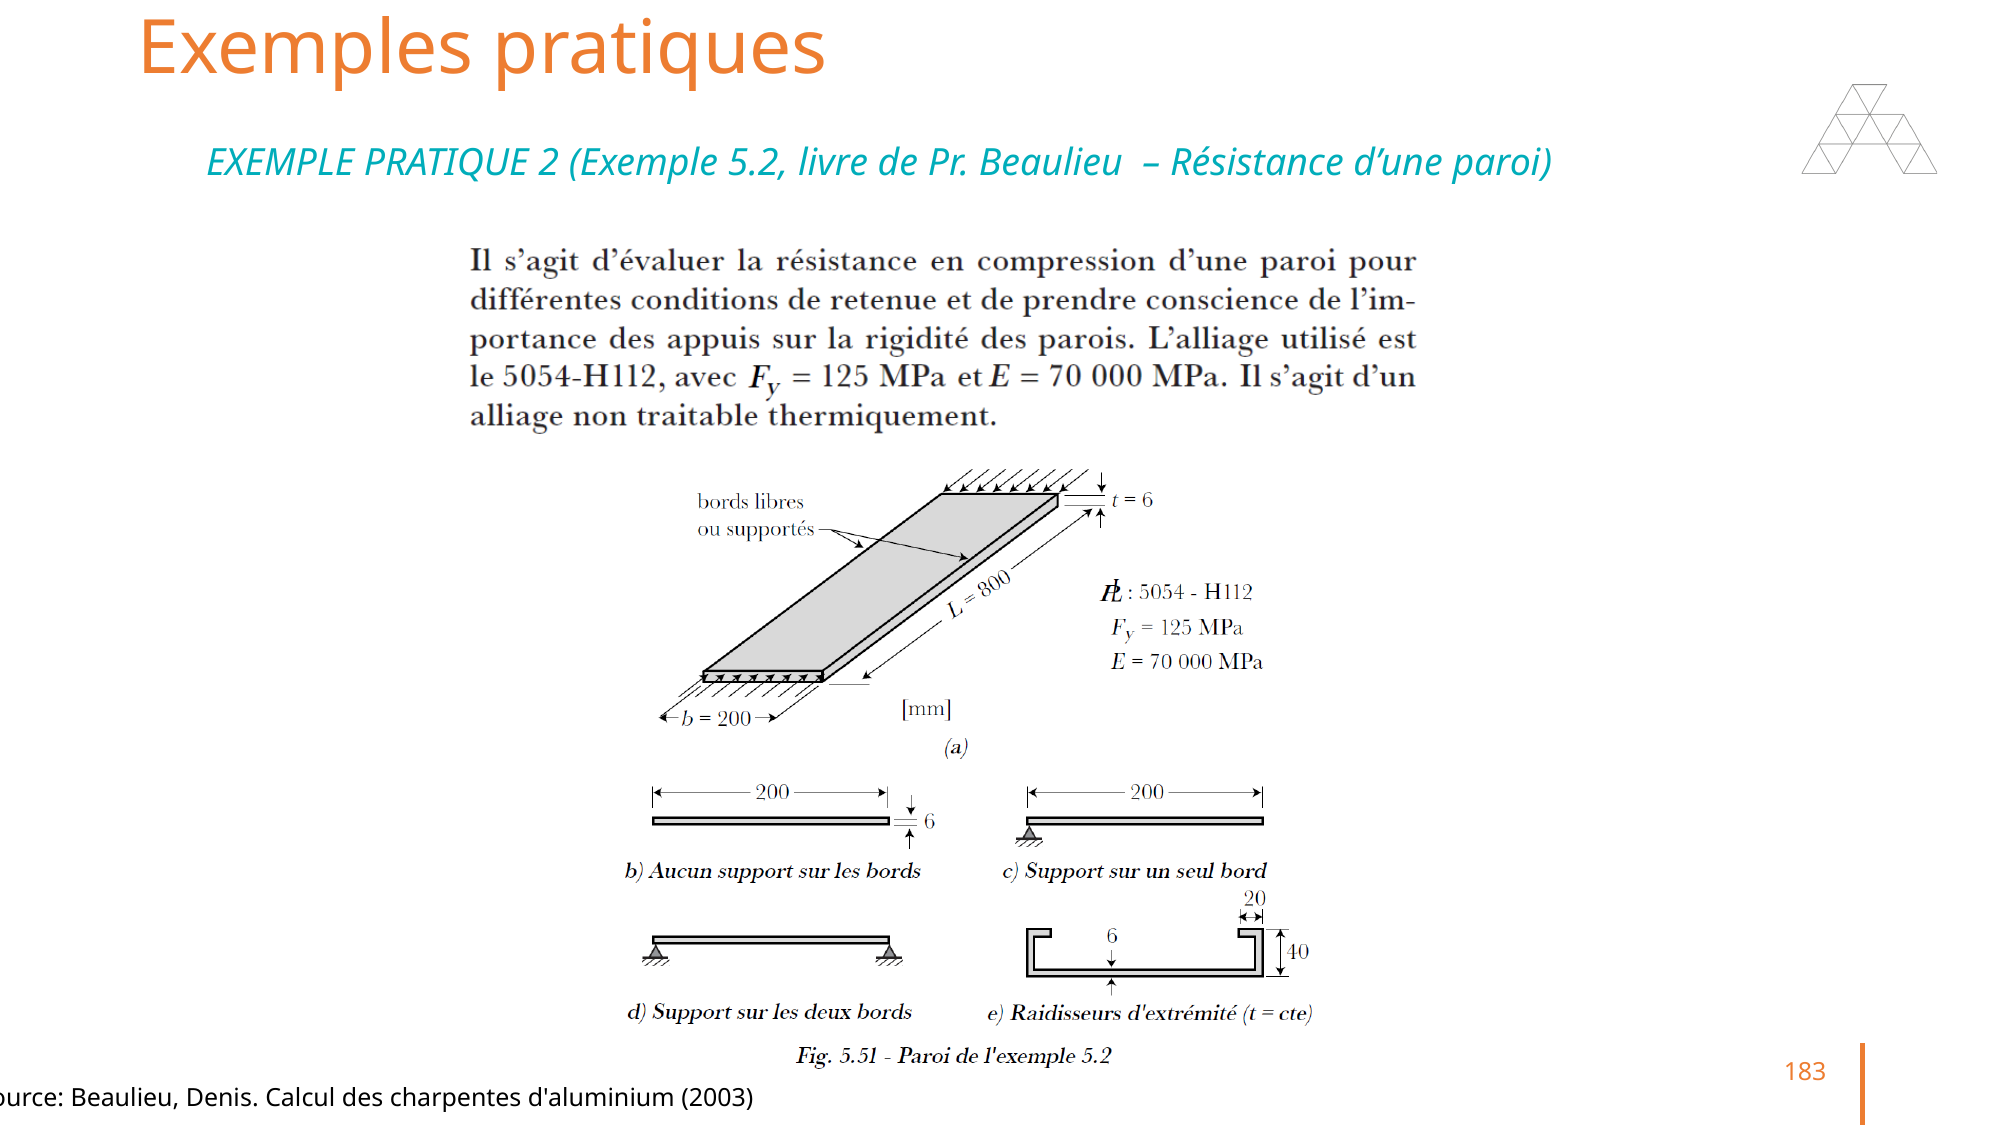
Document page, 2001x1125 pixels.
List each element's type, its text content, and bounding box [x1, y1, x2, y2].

picture [465, 243, 1421, 438]
text_box Source: Beaulieu, Denis. Calcul des charpentes d'aluminium (2003) [0, 1073, 770, 1119]
slide_number 183 [1643, 1042, 1842, 1103]
title Exemples pratiques [137, 9, 1749, 162]
picture [621, 467, 1312, 1073]
text_box Exemple pratique 2 (Exemple 5.2, livre de Pr. Beaulieu – Résistance d’une paroi) [191, 130, 1568, 191]
